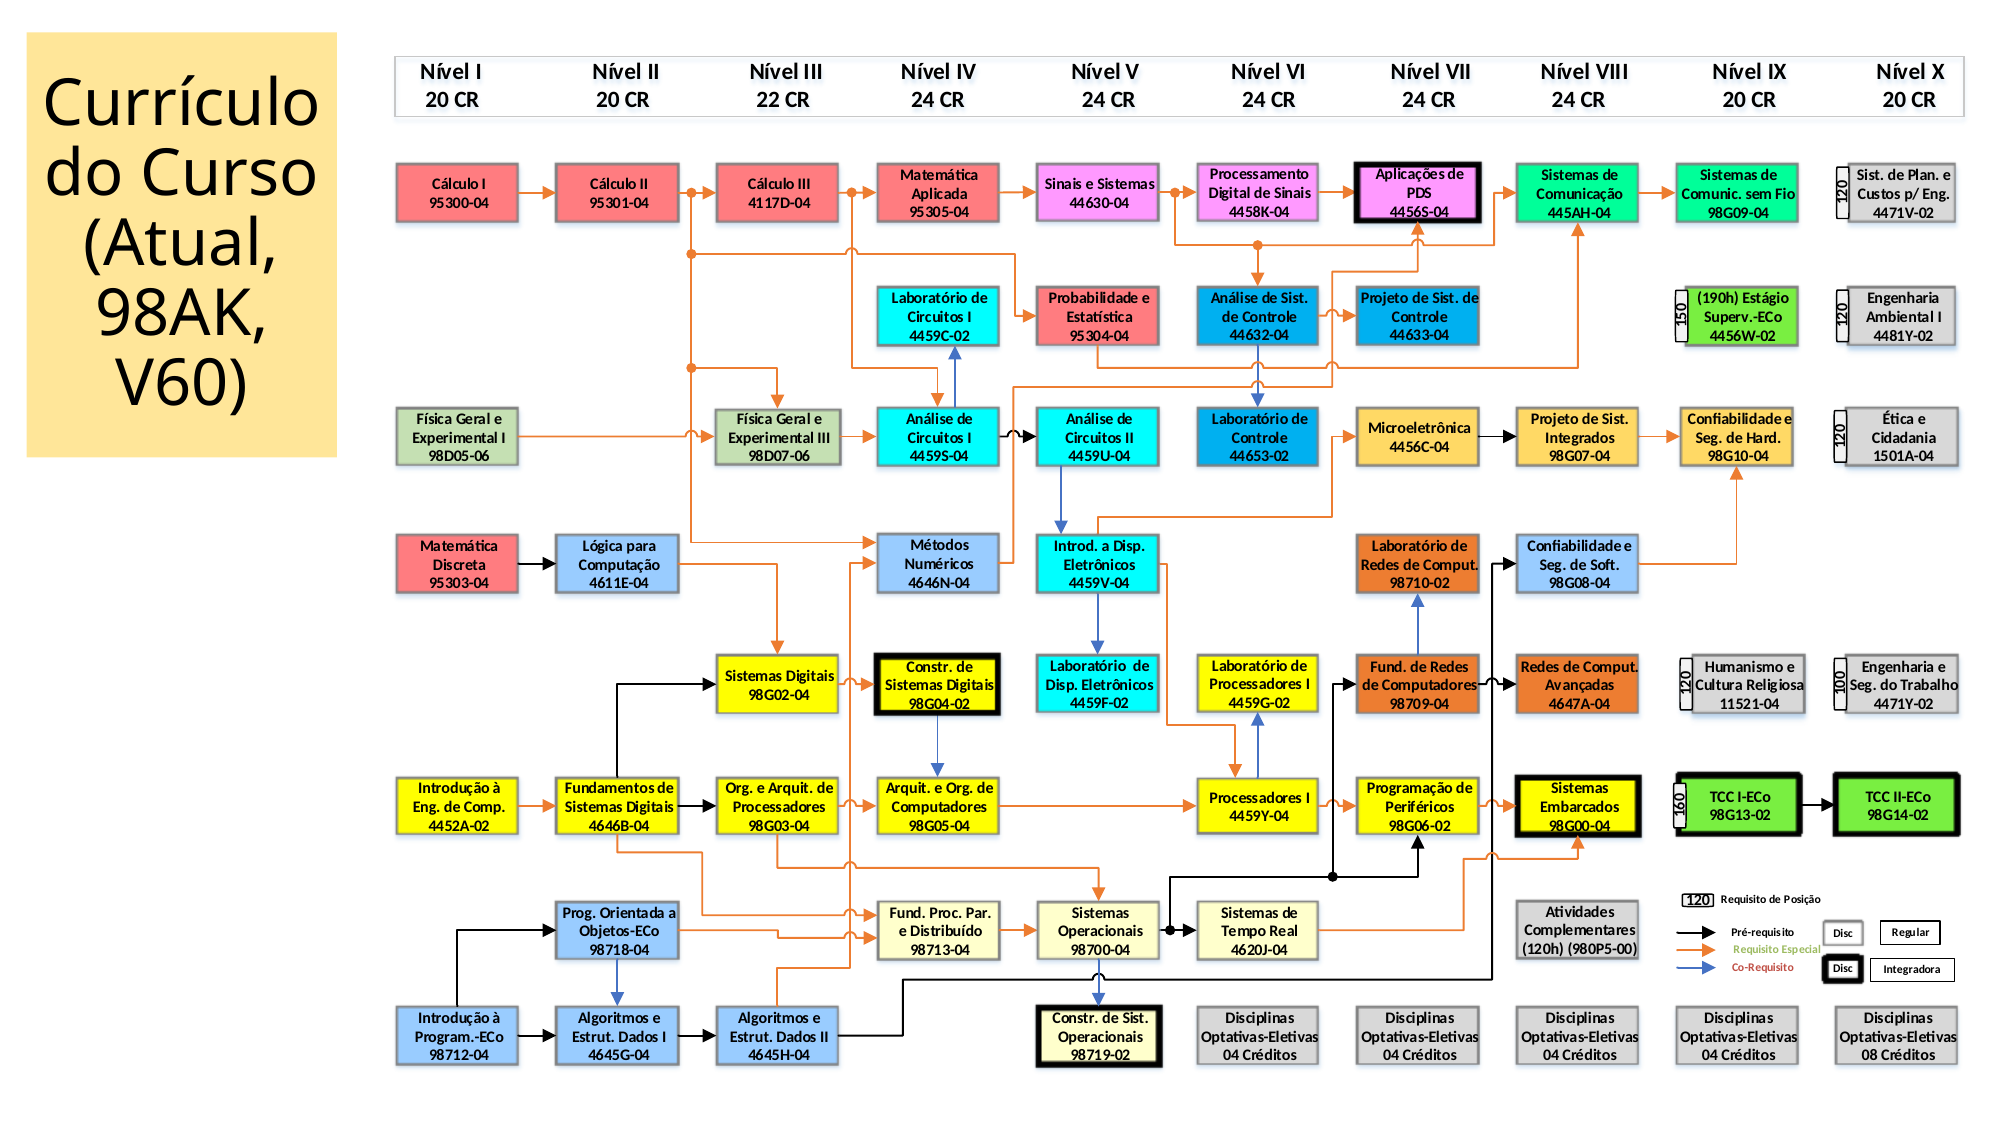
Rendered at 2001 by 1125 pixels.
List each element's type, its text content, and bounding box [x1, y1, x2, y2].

title Currículo do Curso (Atual, 98AK, V60) [26, 32, 337, 458]
picture [379, 47, 1974, 1078]
